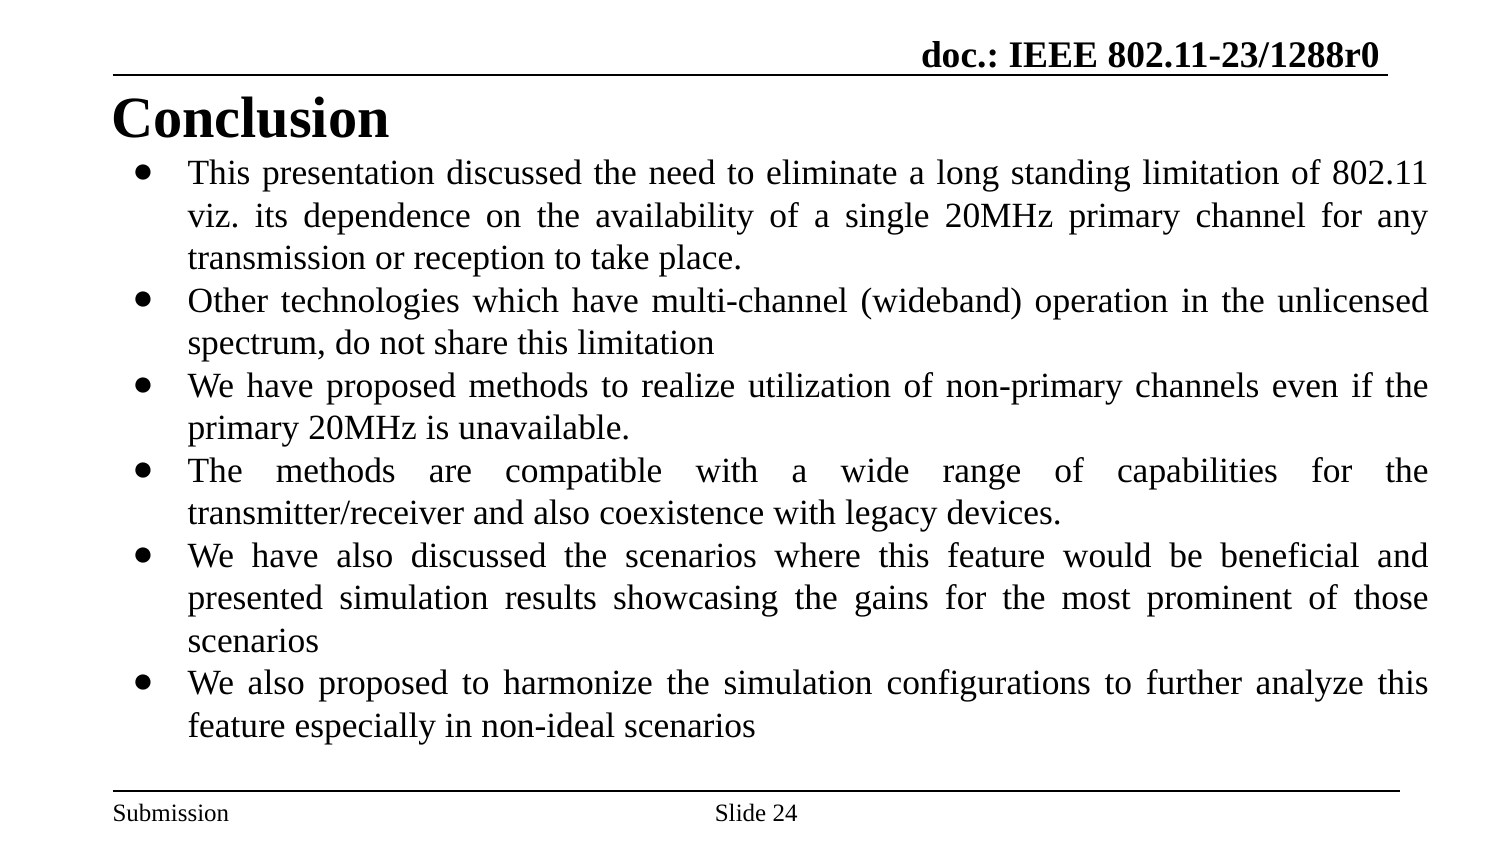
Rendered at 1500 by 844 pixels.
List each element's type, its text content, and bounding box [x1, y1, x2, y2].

slide_number Slide 24 [712, 796, 800, 820]
title Conclusion [99, 88, 1421, 151]
list This presentation discussed the need to eliminate a long standing limitation of 802.11 viz. its dependence on the availability of a single 20MHz primary channel for any transmission or reception to take place. Other technologies which have multi-channel (wideband) operation in the unlicensed spectrum, do not share this limitation We have proposed methods to realize utilization of non-primary channels even if the primary 20MHz is unavailable. The methods are compatible with a wide range of capabilities for the transmitter/receiver and also coexistence with legacy devices. We have also discussed the scenarios where this feature would be beneficial and presented simulation results showcasing the gains for the most prominent of those scenarios We also proposed to harmonize the simulation configurations to further analyze this feature especially in non-ideal scenarios [119, 137, 1441, 783]
